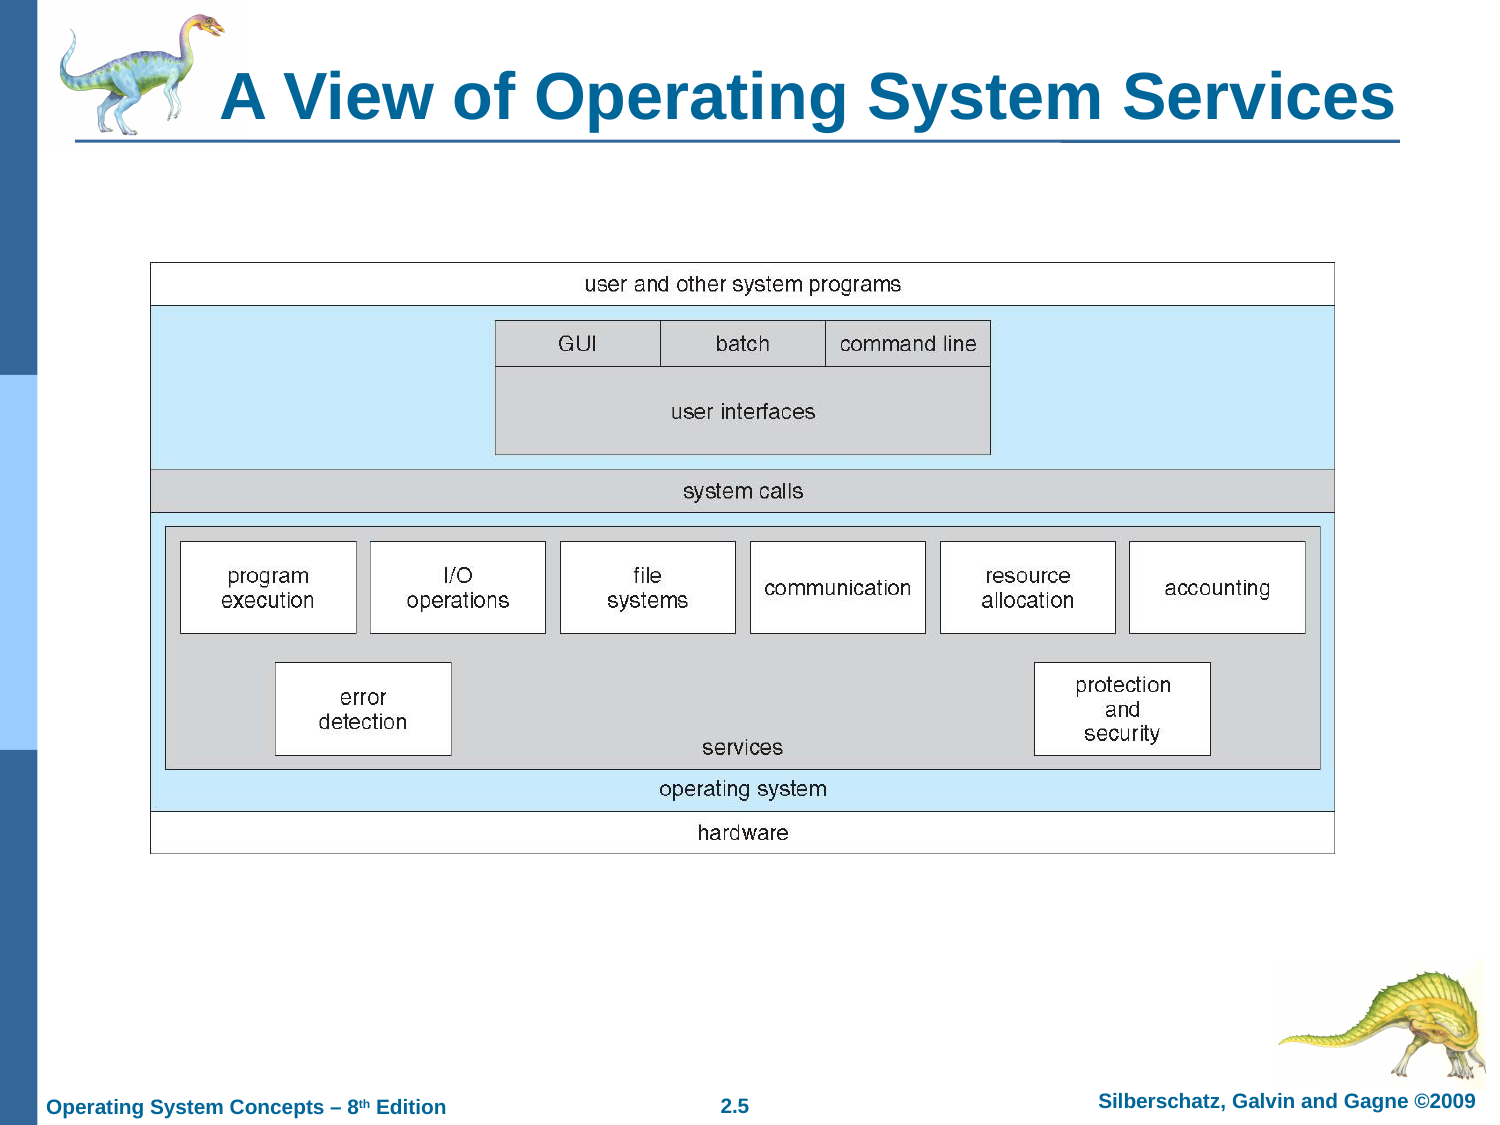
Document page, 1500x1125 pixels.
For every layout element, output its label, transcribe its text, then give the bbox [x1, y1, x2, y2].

picture [150, 262, 1335, 855]
title A View of Operating System Services [133, 45, 1484, 141]
picture [1275, 959, 1486, 1090]
picture [46, 0, 243, 149]
